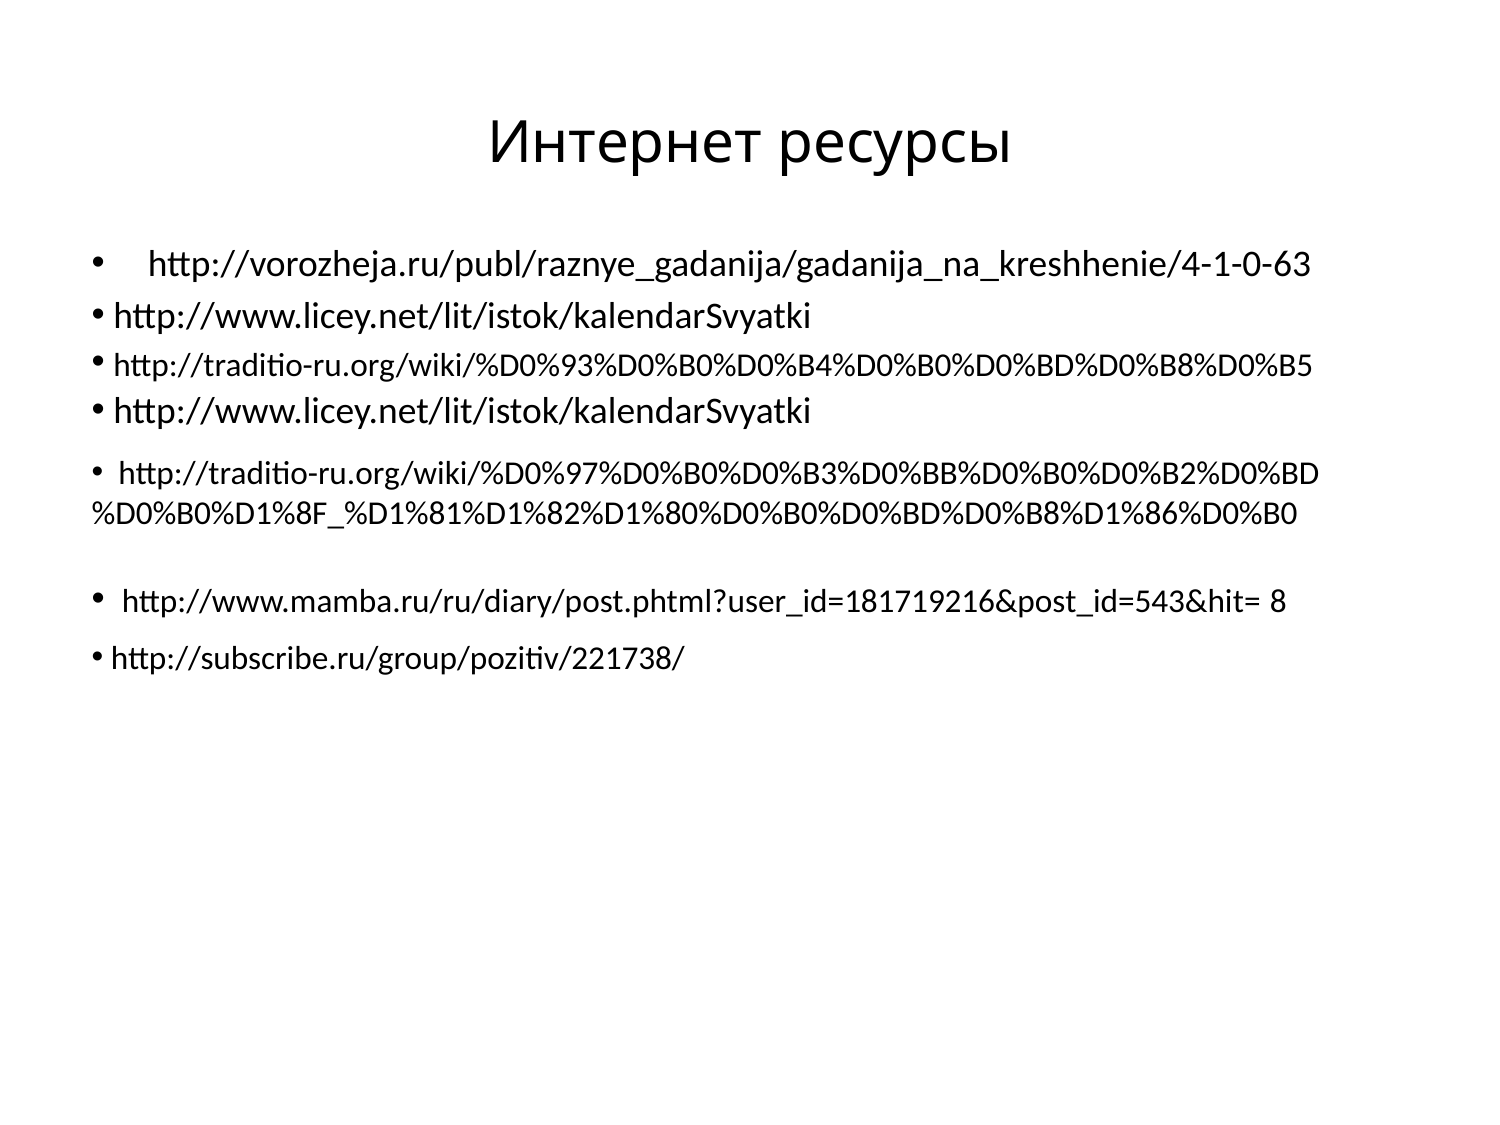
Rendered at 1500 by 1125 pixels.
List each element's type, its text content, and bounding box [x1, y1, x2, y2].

text_box http://traditio-ru.org/wiki/%D0%93%D0%B0%D0%B4%D0%B0%D0%BD%D0%B8%D0%B5 [76, 267, 1427, 314]
text_box http://traditio-ru.org/wiki/%D0%97%D0%B0%D0%B3%D0%BB%D0%B0%D0%B2%D0%BD%D0%B0%D1%8F_%D1%81%D1%82%D1%80%D0%B0%D0%BD%D0%B8%D1%86%D0%B0 [76, 397, 1427, 503]
text_box http://www.licey.net/lit/istok/kalendarSvyatki [76, 219, 1128, 267]
text_box http://subscribe.ru/group/pozitiv/221738/ [76, 562, 1427, 750]
text_box http://www.licey.net/lit/istok/kalendarSvyatki [76, 314, 1427, 397]
text_box http://www.mamba.ru/ru/diary/post.phtml?user_id=181719216&post_id=543&hit= 8 [76, 503, 1427, 562]
list http://vorozheja.ru/publ/raznye_gadanija/gadanija_na_kreshhenie/4-1-0-63 [1128, 231, 1427, 267]
title Интернет ресурсы [75, 45, 1425, 233]
